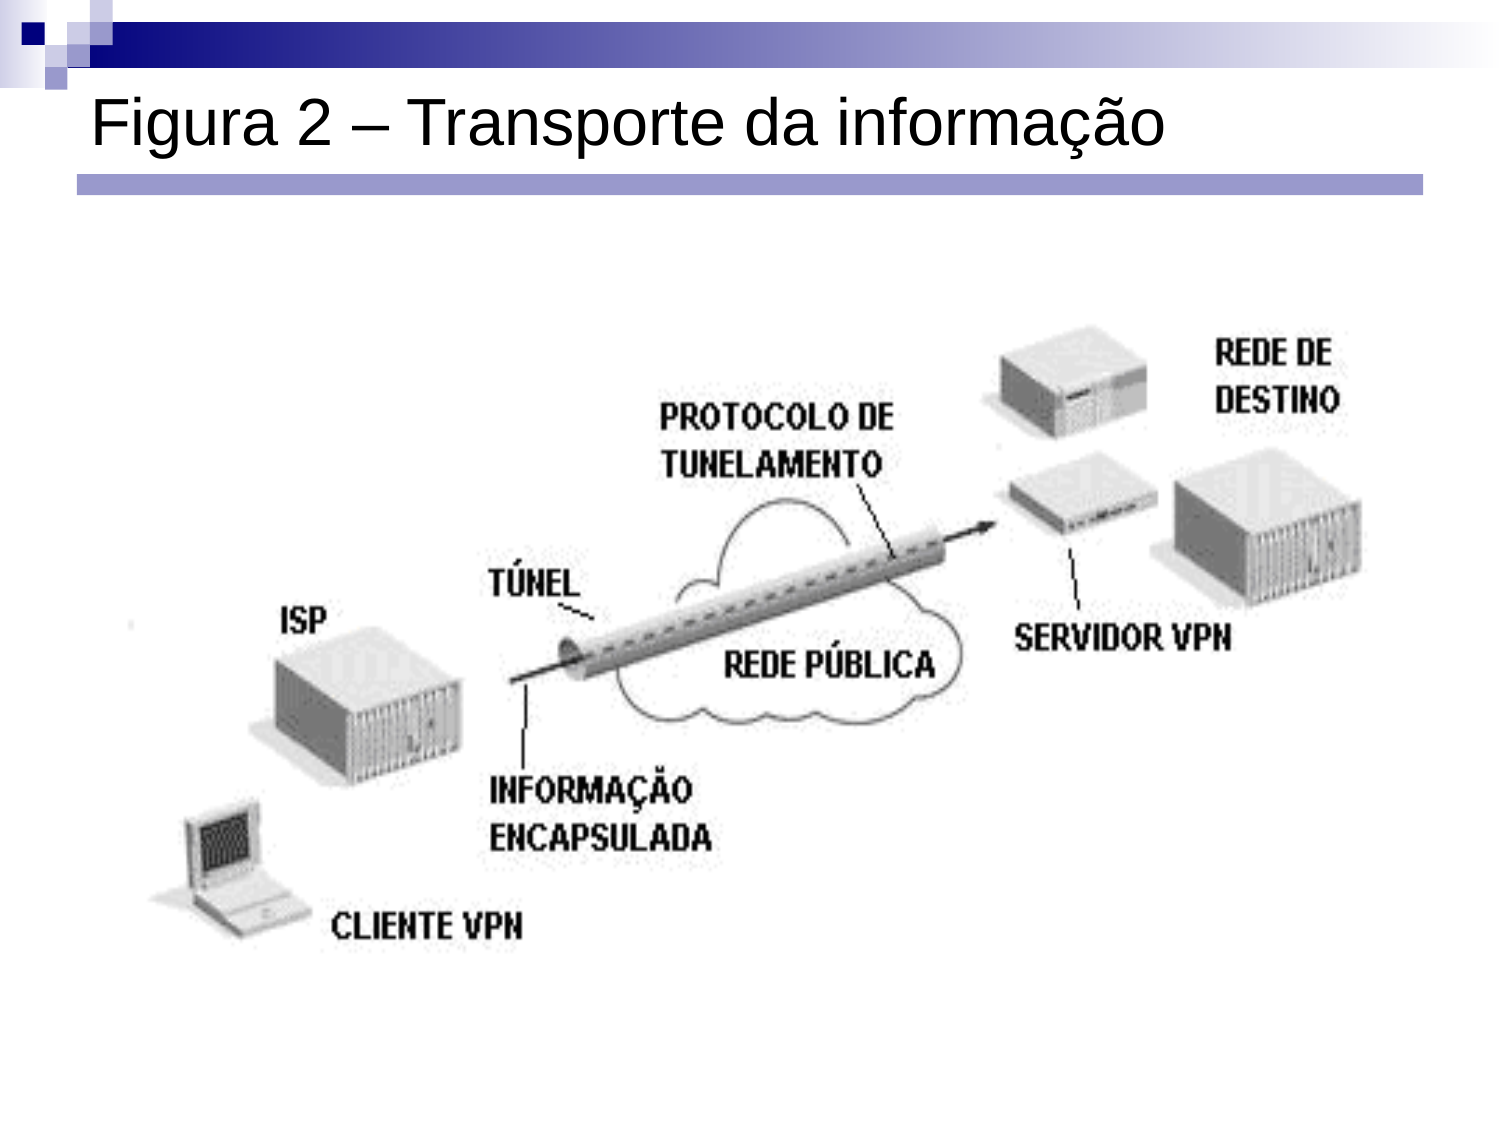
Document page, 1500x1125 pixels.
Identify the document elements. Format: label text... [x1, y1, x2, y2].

picture [76, 302, 1424, 965]
title Figura 2 – Transporte da informação [74, 74, 1426, 173]
